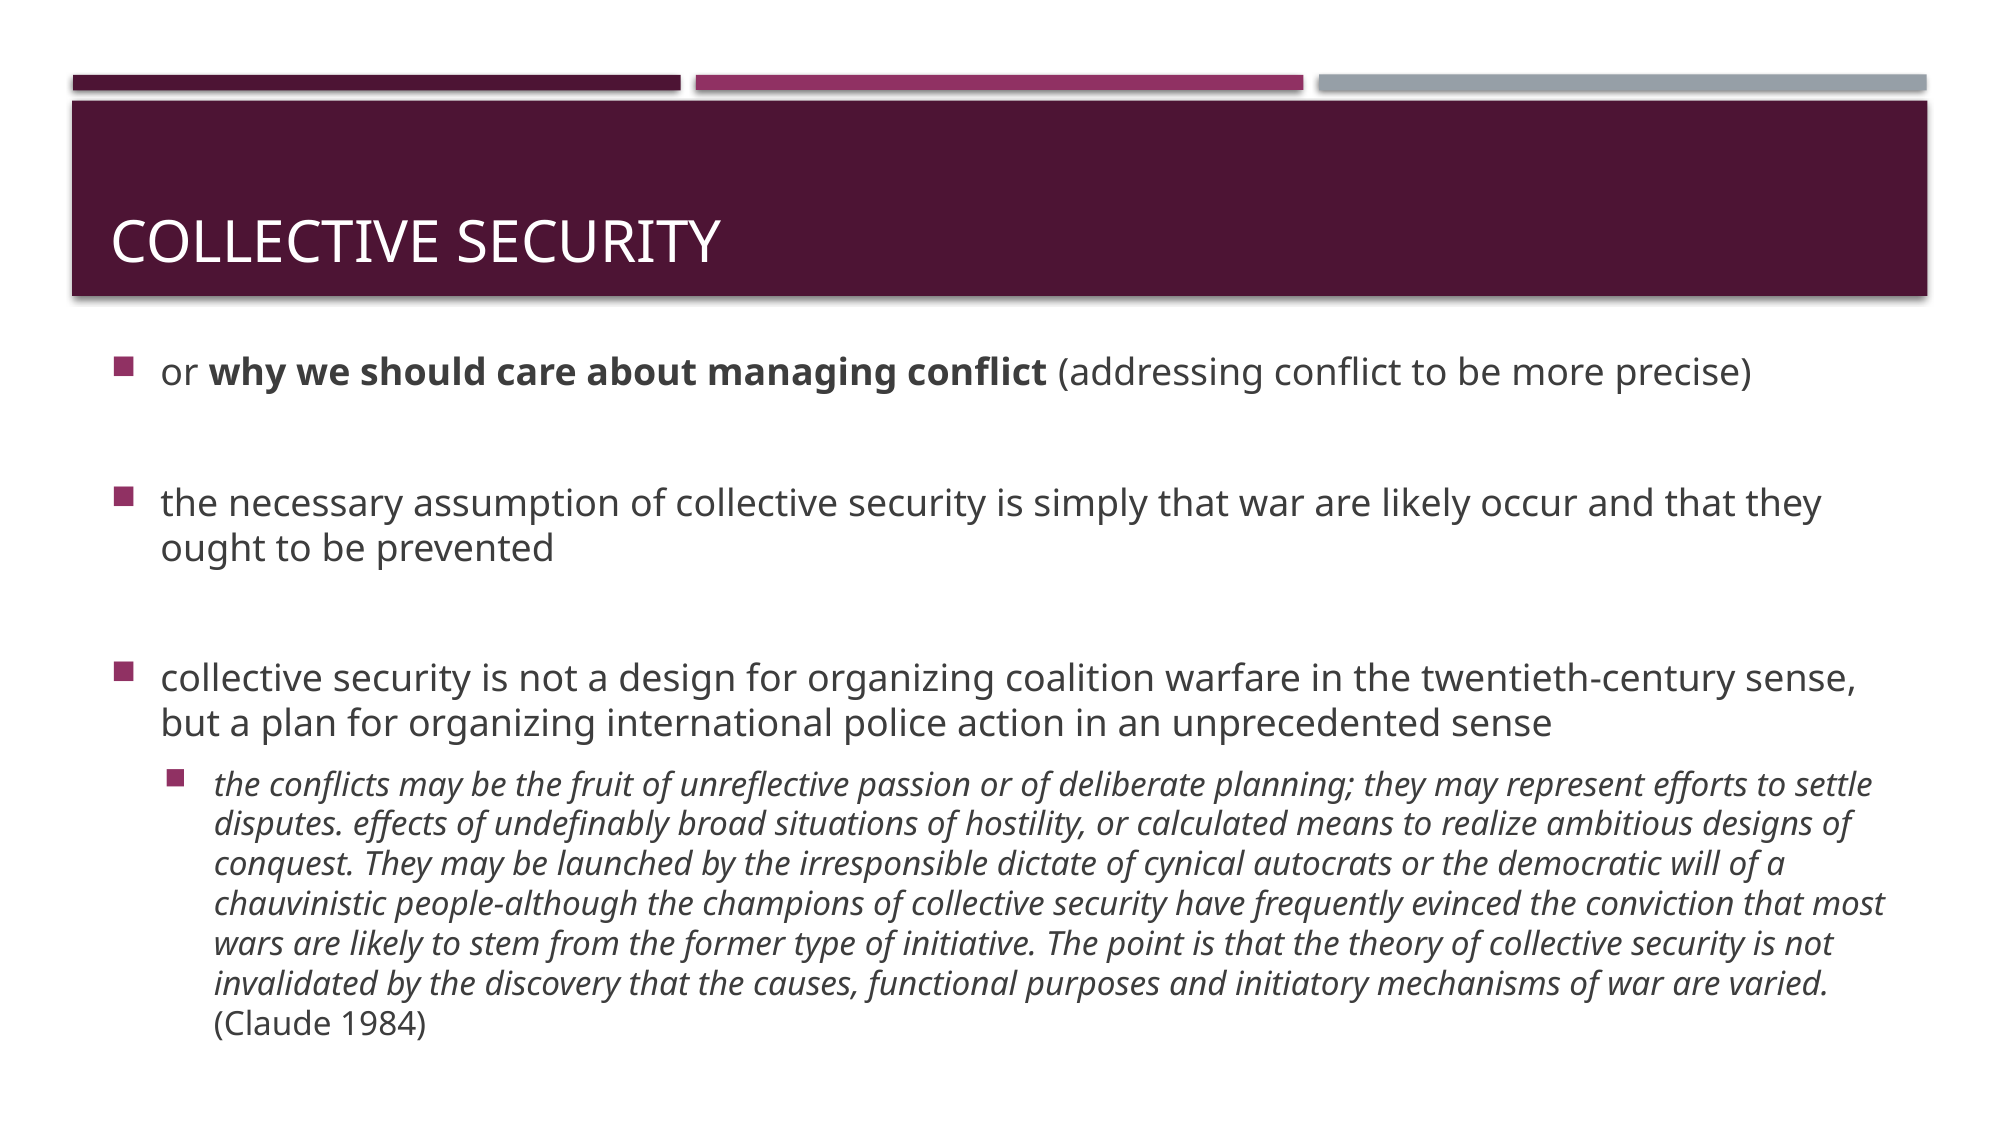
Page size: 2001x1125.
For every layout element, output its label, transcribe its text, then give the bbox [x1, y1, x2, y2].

list or why we should care about managing conflict (addressing conflict to be more precise) the necessary assumption of collective security is simply that war are likely occur and that they ought to be prevented collective security is not a design for organizing coalition warfare in the twentieth-century sense, but a plan for organizing international police action in an unprecedented sense the conflicts may be the fruit of unreflective passion or of deliberate planning; they may represent efforts to settle disputes. effects of undefinably broad situations of hostility, or calculated means to realize ambitious designs of conquest. They may be launched by the irresponsible dictate of cynical autocrats or the democratic will of a chauvinistic people-although the champions of collective security have frequently evinced the conviction that most wars are likely to stem from the former type of initiative. The point is that the theory of collective security is not invalidated by the discovery that the causes, functional purposes and initiatory mechanisms of war are varied. (Claude 1984) [95, 265, 1905, 1125]
title Collective security [95, 115, 1905, 265]
